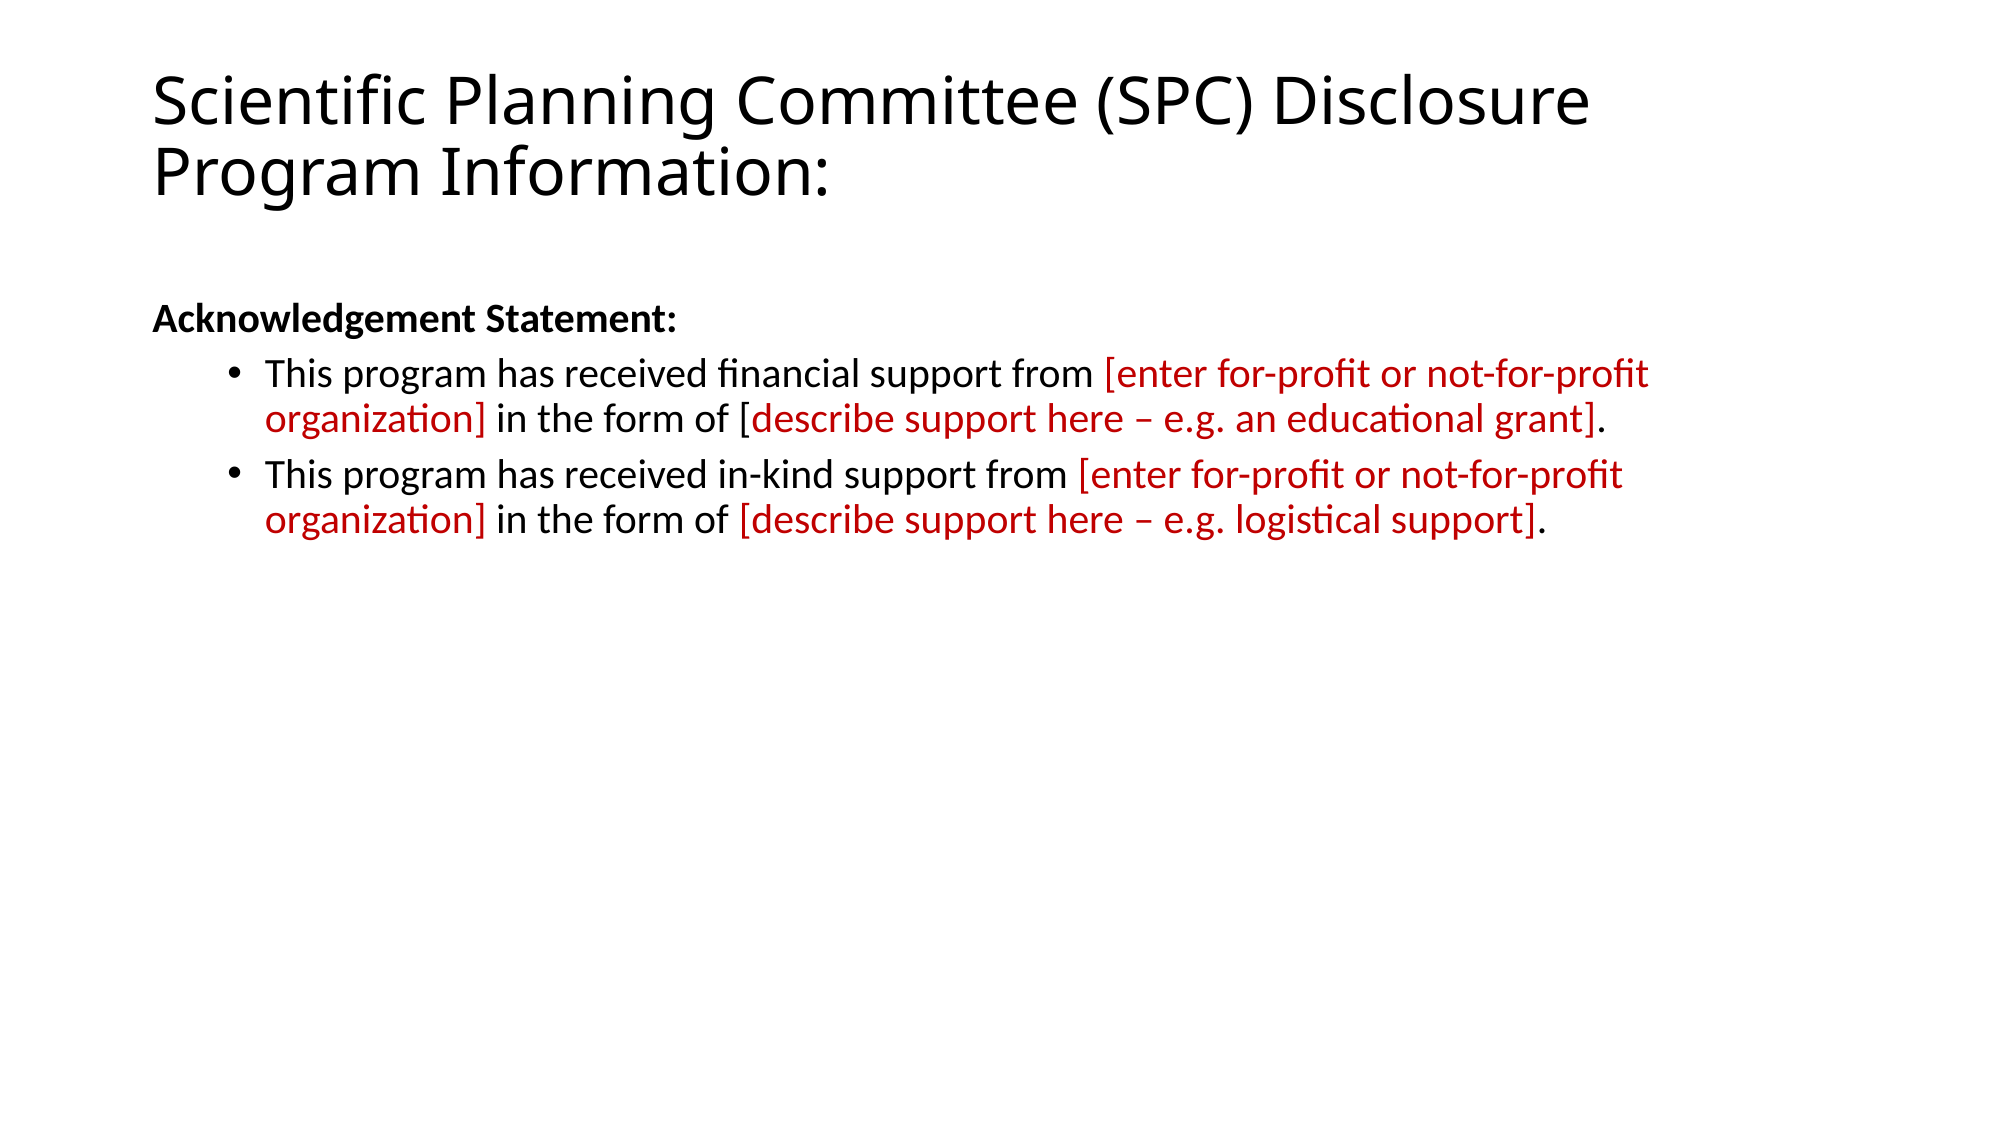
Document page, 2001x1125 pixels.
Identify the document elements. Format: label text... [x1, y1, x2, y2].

list Acknowledgement Statement: This program has received financial support from [enter for-profit or not-for-profit organization] in the form of [describe support here – e.g. an educational grant]. This program has received in-kind support from [enter for-profit or not-for-profit organization] in the form of [describe support here – e.g. logistical support]. [137, 217, 1863, 1059]
title Scientific Planning Committee (SPC) Disclosure Program Information: [137, 59, 1863, 217]
